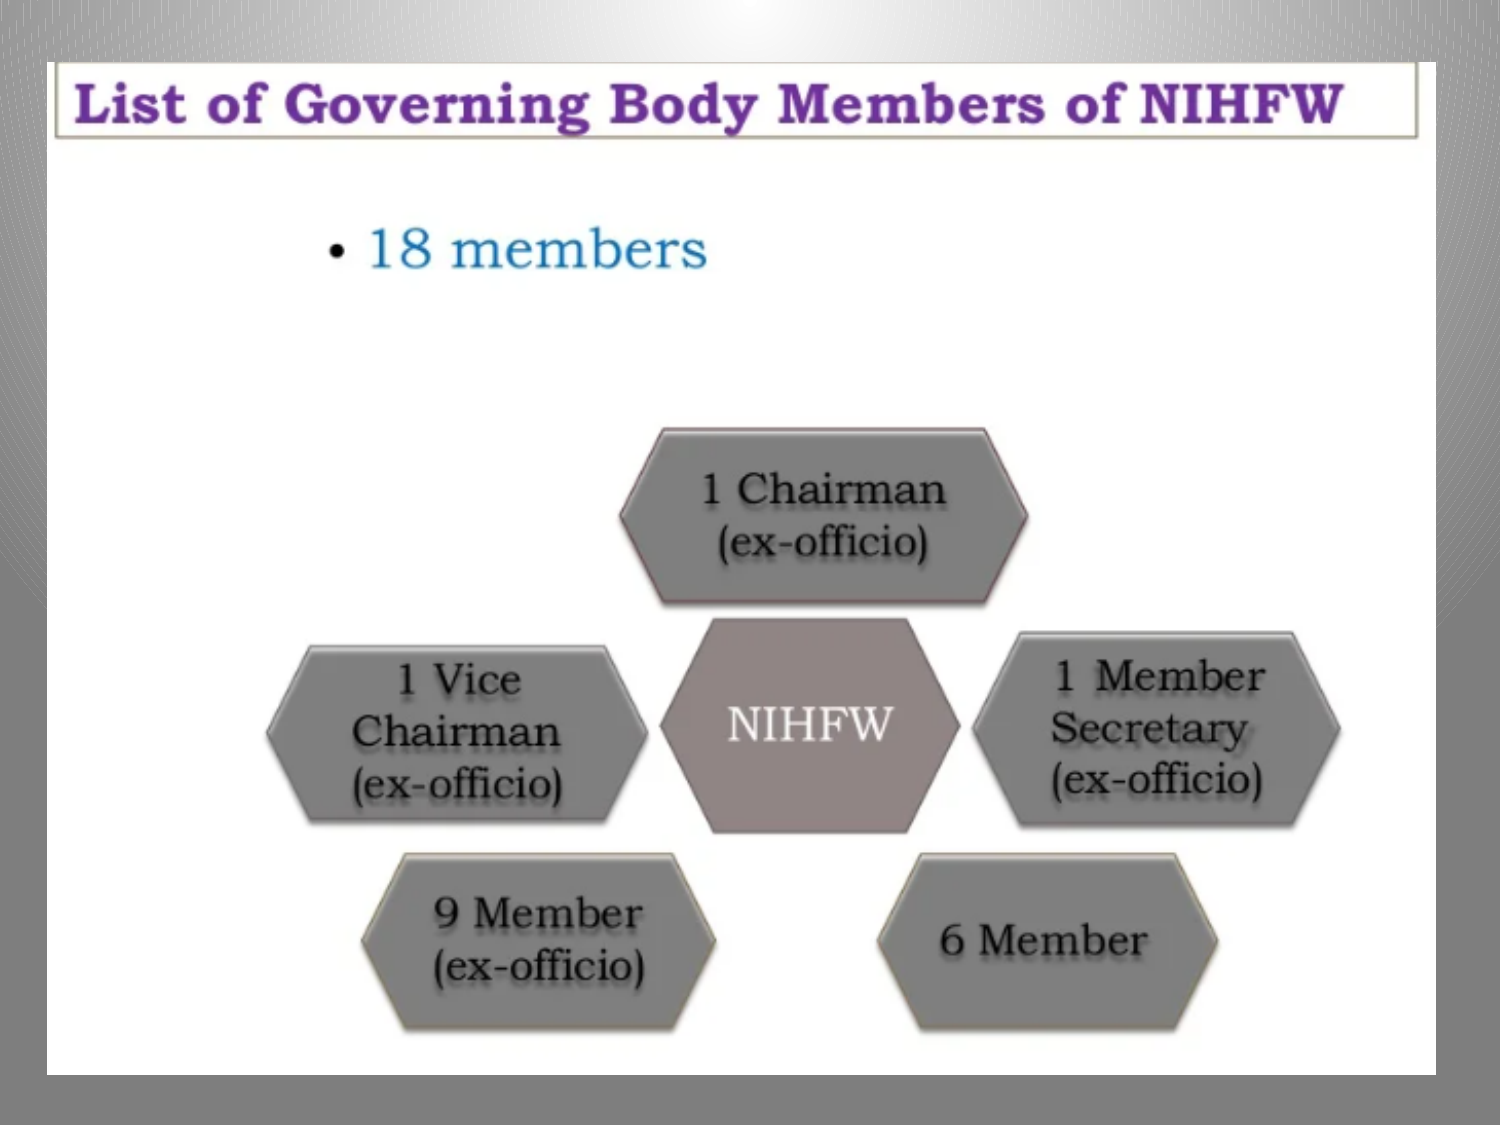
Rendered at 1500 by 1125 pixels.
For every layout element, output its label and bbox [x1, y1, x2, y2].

picture [46, 62, 1436, 1076]
